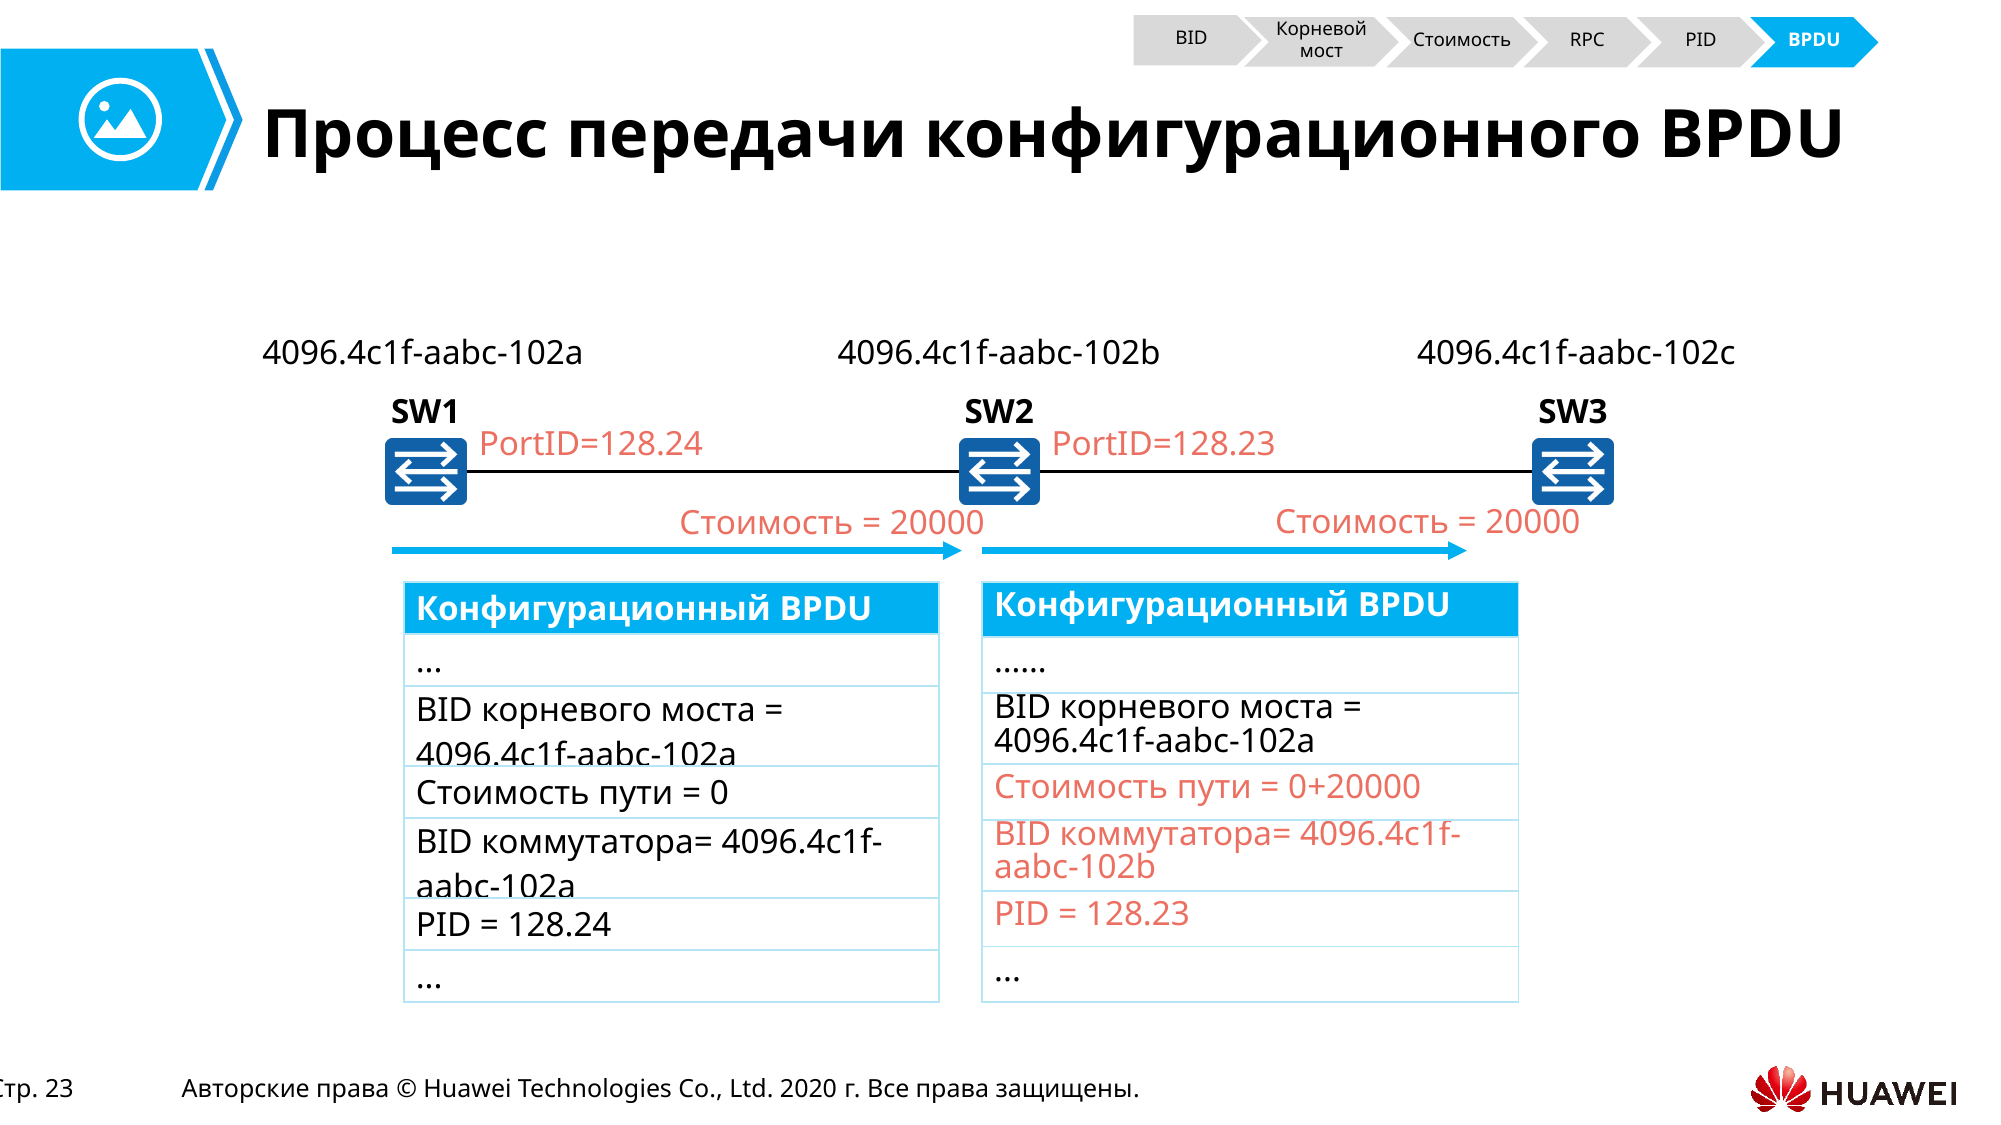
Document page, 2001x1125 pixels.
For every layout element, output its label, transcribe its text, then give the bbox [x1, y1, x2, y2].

table_cell BID коммутатора= 4096.4c1f-aabc-102b [983, 821, 1518, 890]
text_box BID [1133, 15, 1262, 66]
text_box 4096.4c1f-aabc-102a [247, 324, 599, 379]
table_cell BID коммутатора= 4096.4c1f-aabc-102a [405, 819, 938, 897]
table_cell BID корневого моста = 4096.4c1f-aabc-102a [405, 687, 938, 765]
text_box Корневой мост [1244, 17, 1399, 67]
table_cell PID = 128.24 [405, 899, 938, 949]
table_cell BID корневого моста = 4096.4c1f-aabc-102a [983, 694, 1518, 763]
text_box Стоимость [1386, 17, 1539, 68]
text_box RPC [1523, 17, 1652, 68]
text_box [1521, 382, 1625, 505]
text_box BPDU [1750, 17, 1879, 68]
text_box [374, 382, 478, 505]
table_cell Стоимость пути = 0 [405, 767, 938, 817]
picture [1751, 1066, 1956, 1112]
table_cell ... [405, 635, 938, 685]
text_box PortID=128.24 [478, 414, 718, 470]
table_cell Стоимость пути = 0+20000 [983, 765, 1518, 819]
text_box PortID=128.23 [1051, 414, 1291, 470]
table_cell PID = 128.23 [983, 892, 1518, 946]
title Процесс передачи конфигурационного BPDU [245, 83, 1952, 189]
text_box PID [1636, 17, 1765, 68]
table_cell ... [405, 951, 938, 1001]
text_box Стоимость = 20000 [664, 494, 1000, 549]
text_box Стоимость = 20000 [1260, 493, 1596, 548]
table_header Конфигурационный BPDU [405, 583, 938, 633]
table_cell ... [983, 947, 1518, 1001]
text_box 4096.4c1f-aabc-102b [822, 324, 1176, 379]
table_header Конфигурационный BPDU [983, 583, 1518, 636]
text_box 4096.4c1f-aabc-102c [1402, 324, 1751, 379]
table_cell …… [983, 638, 1518, 692]
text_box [947, 382, 1051, 505]
